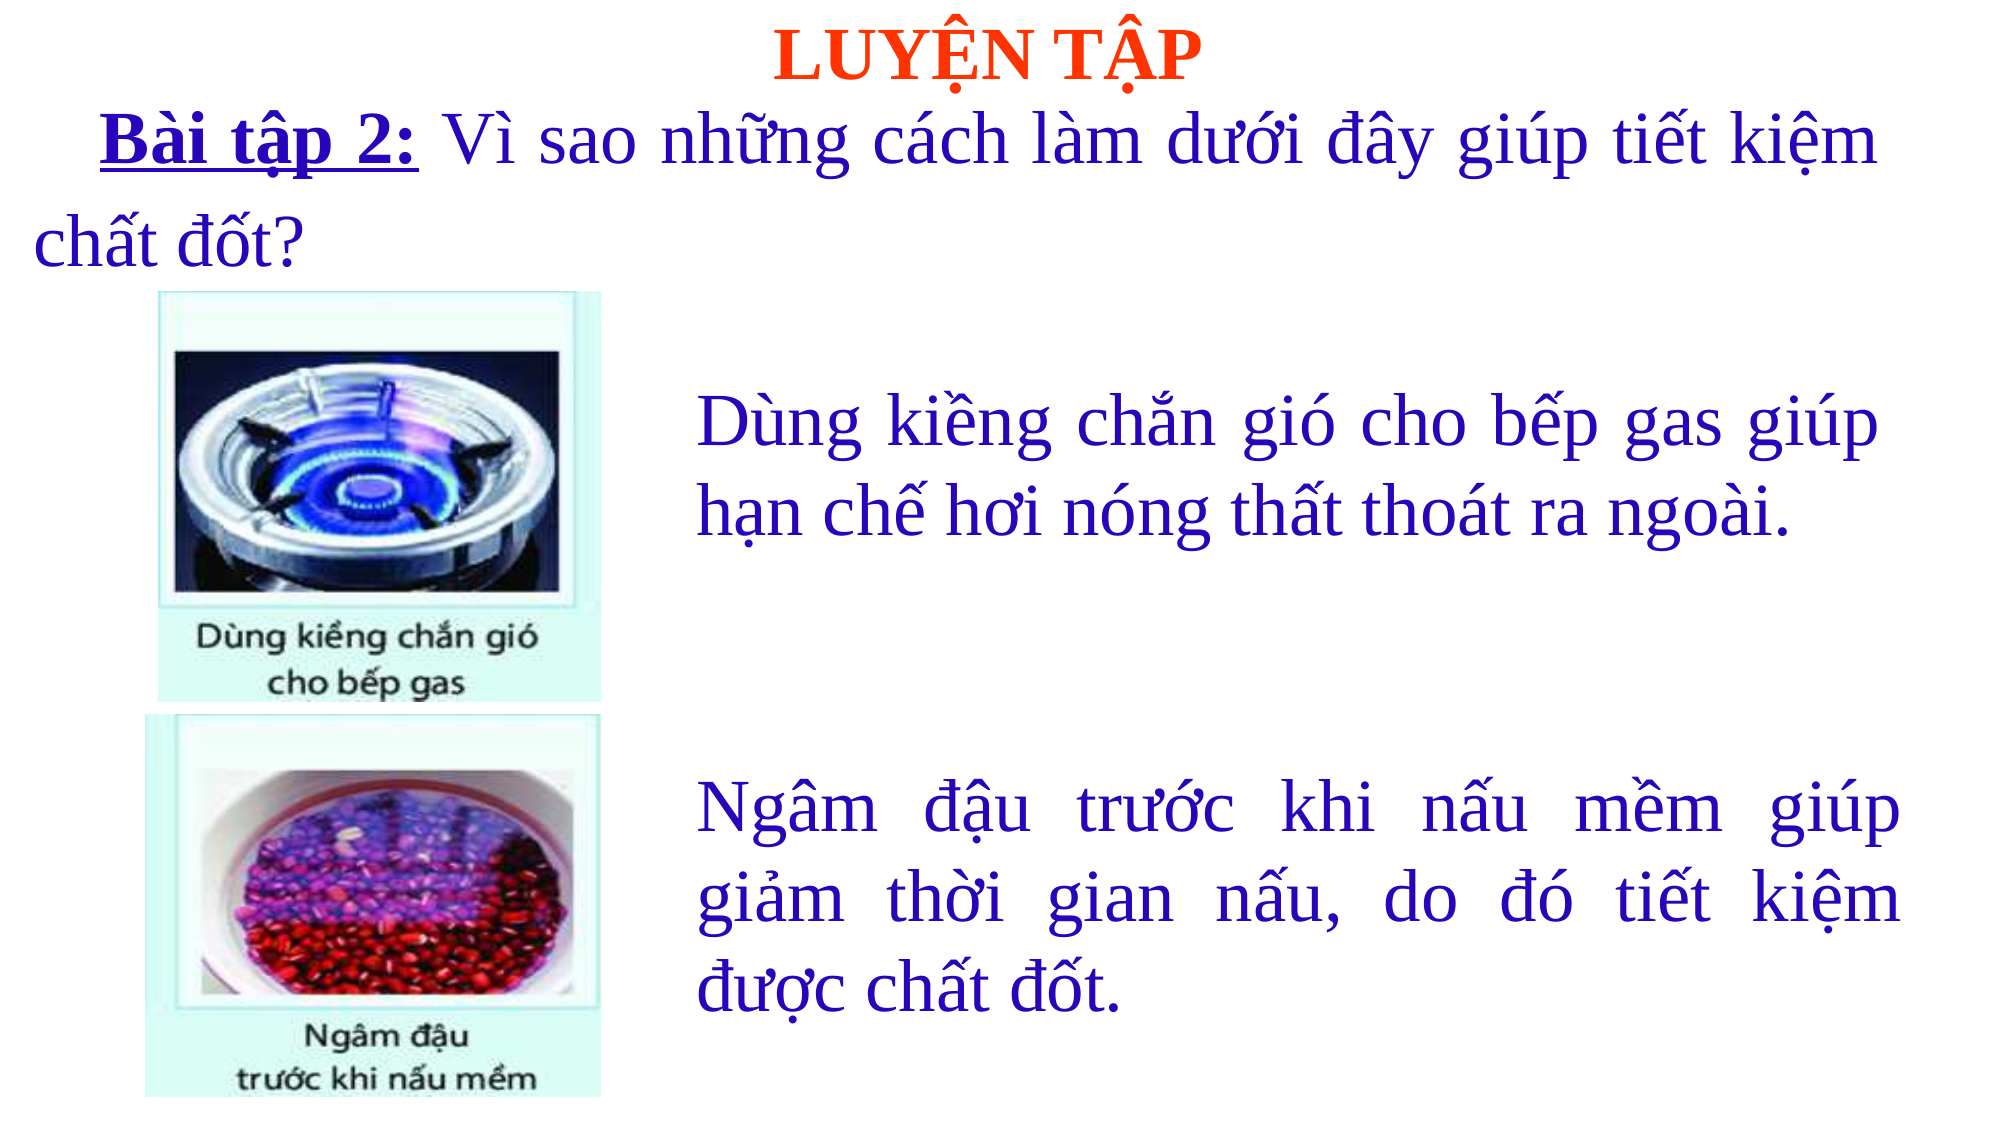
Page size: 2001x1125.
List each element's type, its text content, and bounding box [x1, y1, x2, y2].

text_box Ngâm đậu trước khi nấu mềm giúp giảm thời gian nấu, do đó tiết kiệm được chất đốt. [681, 748, 1918, 1034]
picture [145, 714, 602, 1097]
text_box Bài tập 2: Vì sao những cách làm dưới đây giúp tiết kiệm chất đốt? [0, 67, 1896, 290]
picture [157, 291, 602, 702]
text_box LUYỆN TẬP [758, 0, 1325, 67]
text_box Dùng kiềng chắn gió cho bếp gas giúp hạn chế hơi nóng thất thoát ra ngoài. [681, 363, 1896, 558]
